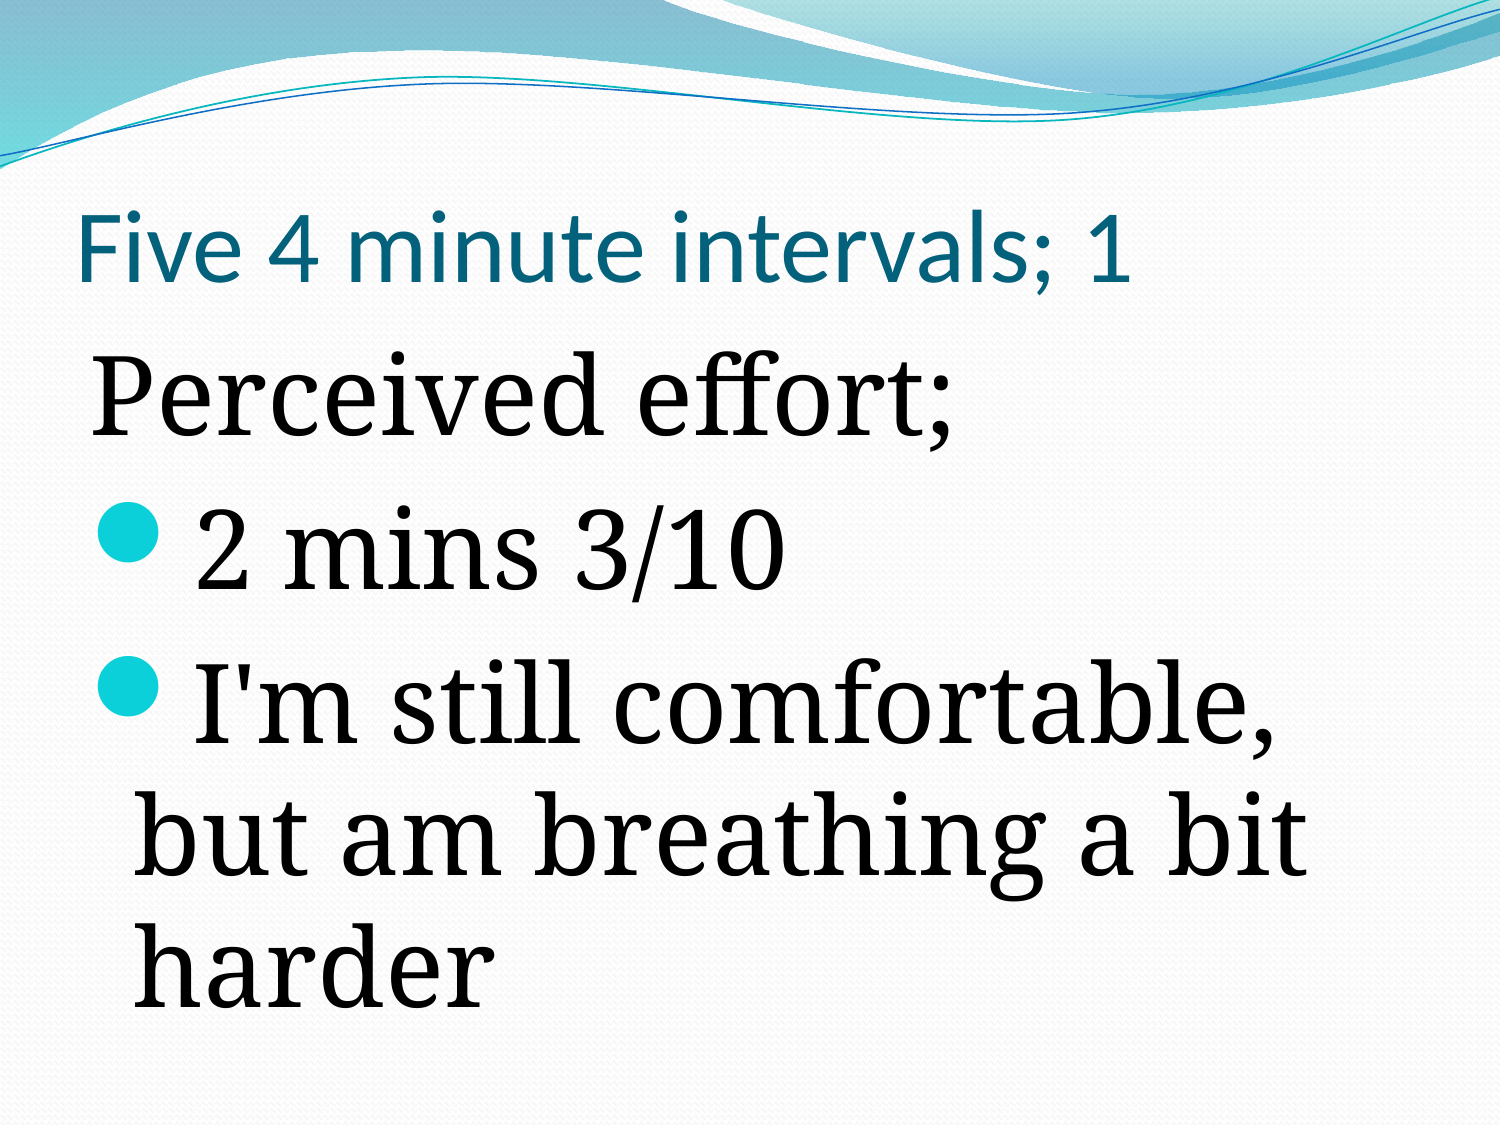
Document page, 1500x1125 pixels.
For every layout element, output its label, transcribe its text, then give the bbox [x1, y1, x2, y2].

list Perceived effort; 2 mins 3/10 I'm still comfortable, but am breathing a bit harder [75, 317, 1425, 1038]
title Five 4 minute intervals; 1 [75, 115, 1425, 303]
